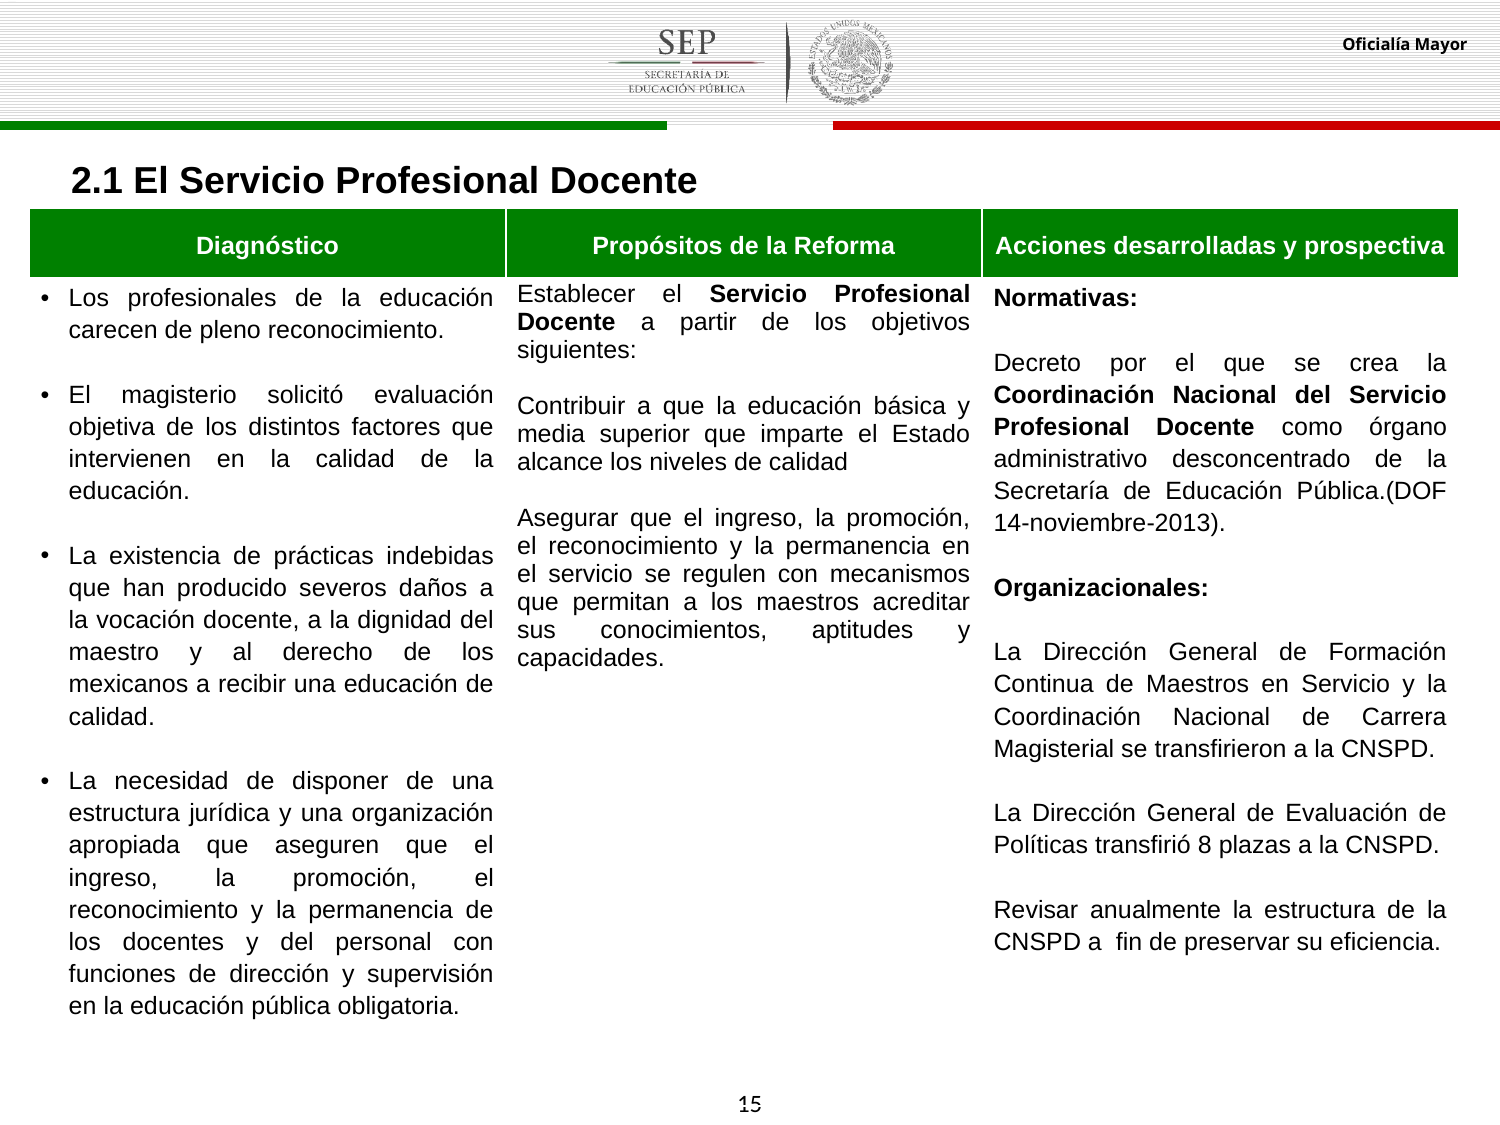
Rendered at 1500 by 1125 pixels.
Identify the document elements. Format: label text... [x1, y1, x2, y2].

picture [587, 15, 913, 110]
table_cell Los profesionales de la educación carecen de pleno reconocimiento. El magisterio solicitó evaluación objetiva de los distintos factores que intervienen en la calidad de la educación. La existencia de prácticas indebidas que han producido severos daños a la vocación docente, a la dignidad del maestro y al derecho de los mexicanos a recibir una educación de calidad. La necesidad de disponer de una estructura jurídica y una organización apropiada que aseguren que el ingreso, la promoción, el reconocimiento y la permanencia de los docentes y del personal con funciones de dirección y supervisión en la educación pública obligatoria. [30, 283, 505, 1105]
table_cell Normativas: Decreto por el que se crea la Coordinación Nacional del Servicio Profesional Docente como órgano administrativo desconcentrado de la Secretaría de Educación Pública.(DOF 14-noviembre-2013). Organizacionales: La Dirección General de Formación Continua de Maestros en Servicio y la Coordinación Nacional de Carrera Magisterial se transfirieron a la CNSPD. La Dirección General de Evaluación de Políticas transfirió 8 plazas a la CNSPD. Revisar anualmente la estructura de la CNSPD a fin de preservar su eficiencia. [983, 283, 1458, 1105]
table_cell Establecer el Servicio Profesional Docente a partir de los objetivos siguientes: Contribuir a que la educación básica y media superior que imparte el Estado alcance los niveles de calidad Asegurar que el ingreso, la promoción, el reconocimiento y la permanencia en el servicio se regulen con mecanismos que permitan a los maestros acreditar sus conocimientos, aptitudes y capacidades. [507, 283, 981, 1105]
table_header Acciones desarrolladas y prospectiva [983, 209, 1458, 277]
table_header Diagnóstico [30, 209, 505, 277]
table_header Propósitos de la Reforma [507, 209, 981, 277]
text_box 2.1 El Servicio Profesional Docente [56, 148, 714, 207]
